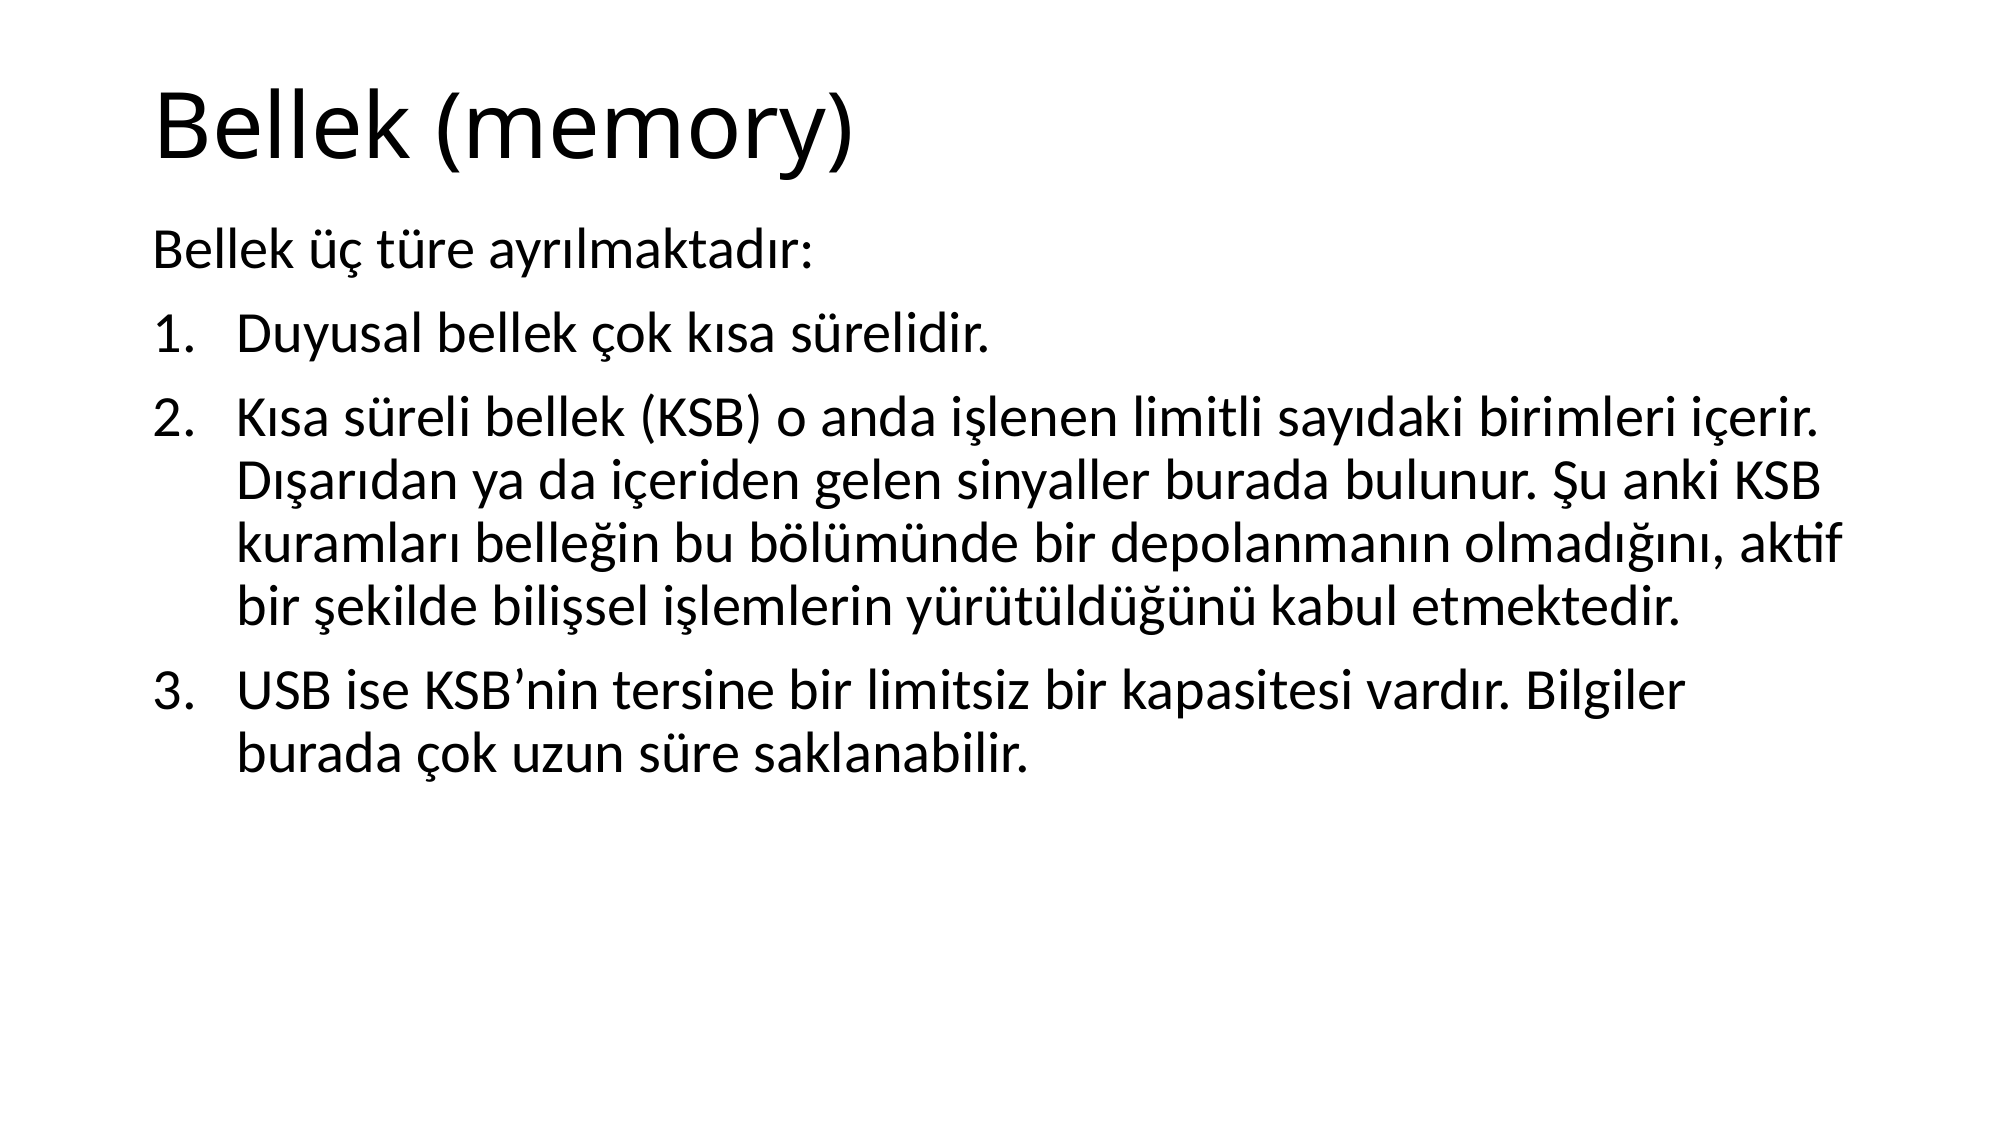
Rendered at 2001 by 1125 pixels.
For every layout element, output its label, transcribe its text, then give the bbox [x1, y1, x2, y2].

title Bellek (memory) [137, 59, 1863, 199]
list Bellek üç türe ayrılmaktadır: Duyusal bellek çok kısa sürelidir. Kısa süreli bellek (KSB) o anda işlenen limitli sayıdaki birimleri içerir. Dışarıdan ya da içeriden gelen sinyaller burada bulunur. Şu anki KSB kuramları belleğin bu bölümünde bir depolanmanın olmadığını, aktif bir şekilde bilişsel işlemlerin yürütüldüğünü kabul etmektedir. USB ise KSB’nin tersine bir limitsiz bir kapasitesi vardır. Bilgiler burada çok uzun süre saklanabilir. [137, 211, 1863, 1014]
